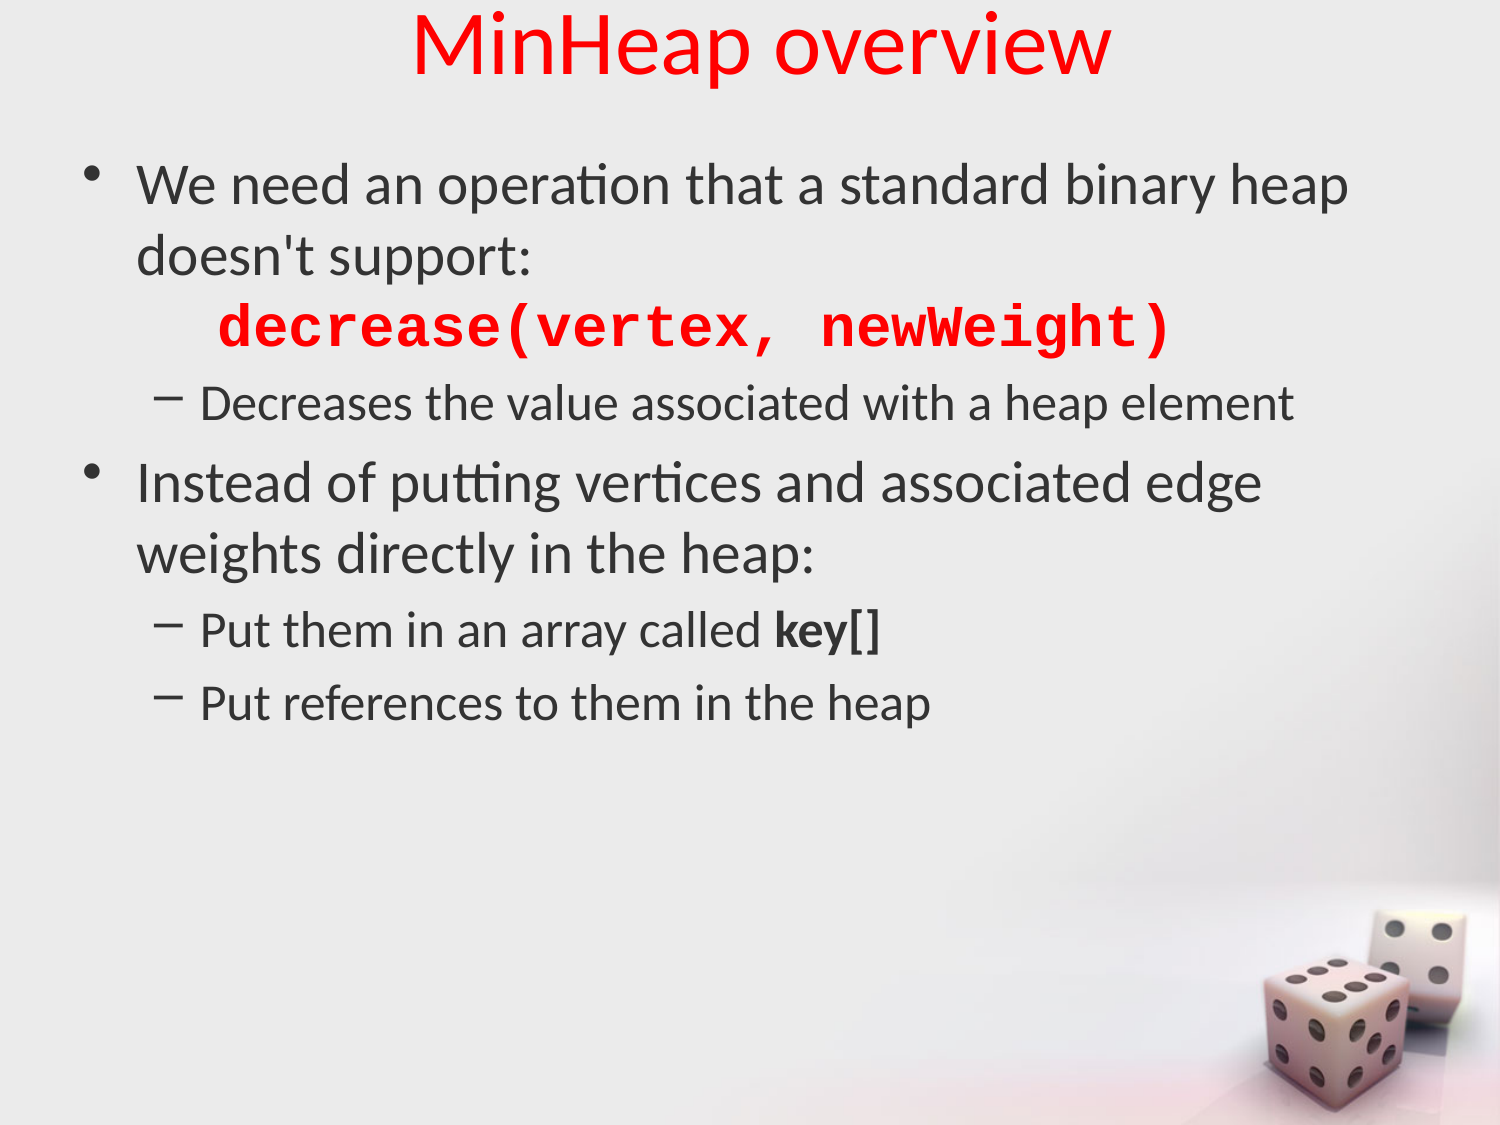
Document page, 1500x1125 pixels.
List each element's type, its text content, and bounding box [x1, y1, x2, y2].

title MinHeap overview [87, 0, 1438, 101]
picture [0, 0, 1500, 1125]
list We need an operation that a standard binary heap doesn't support: decrease(vertex, newWeight) Decreases the value associated with a heap element Instead of putting vertices and associated edge weights directly in the heap: Put them in an array called key[] Put references to them in the heap [74, 137, 1426, 738]
